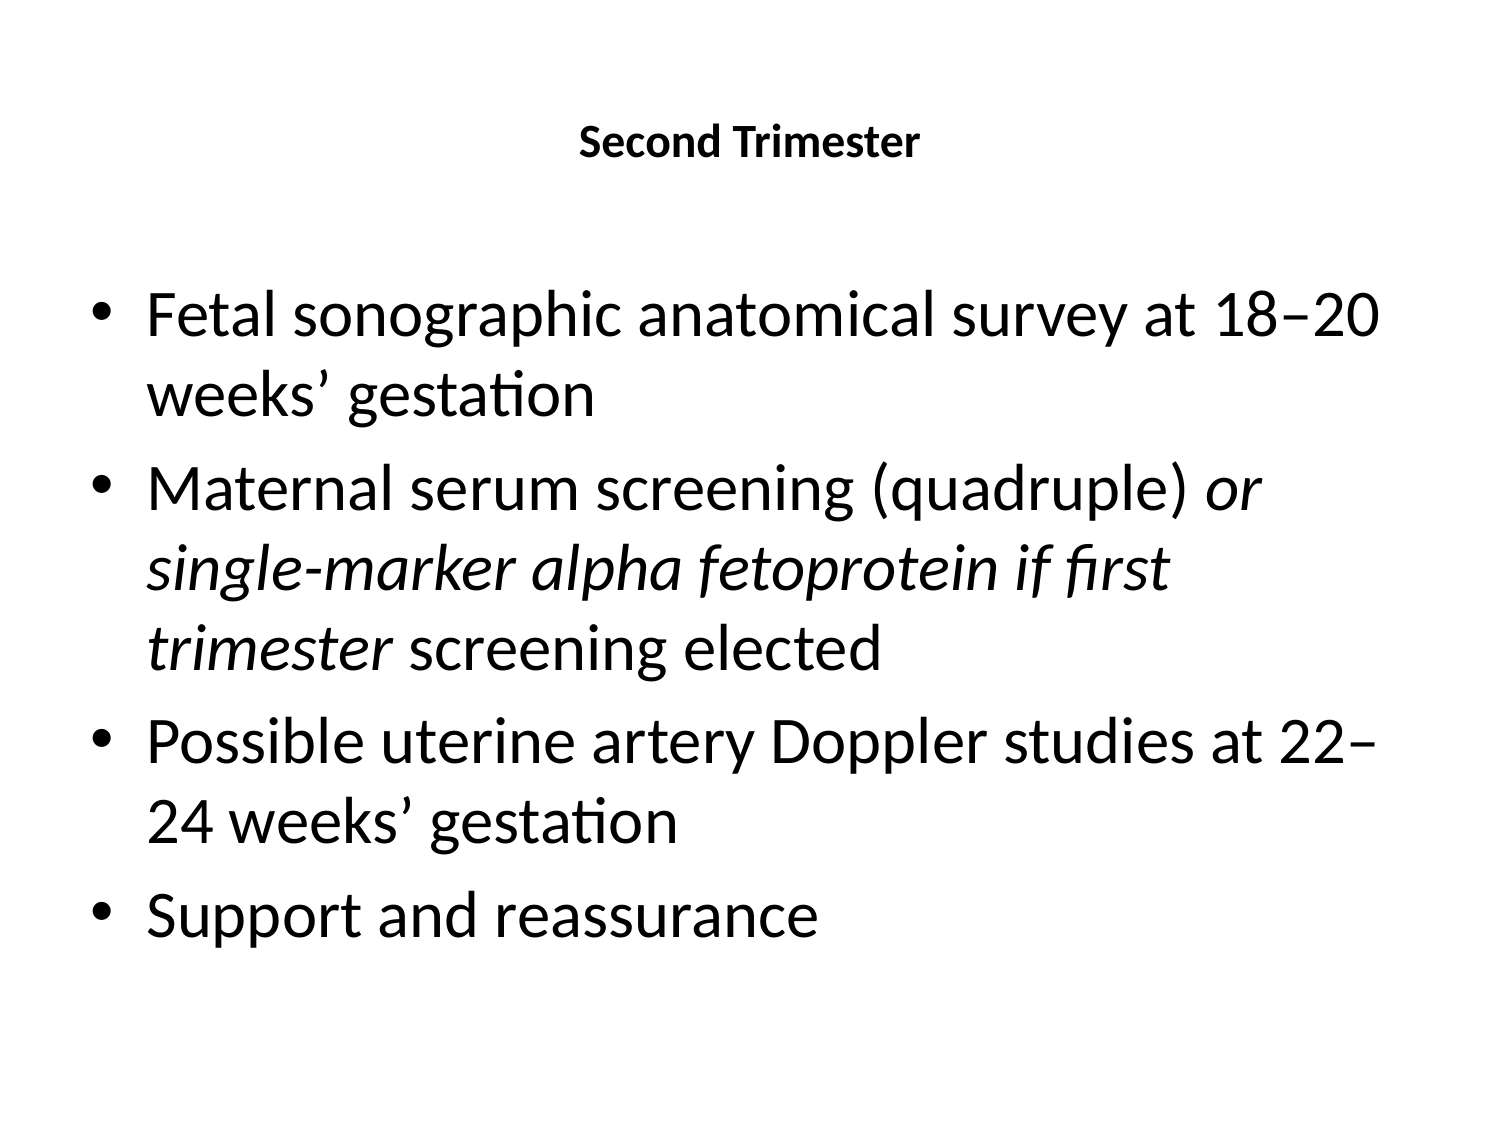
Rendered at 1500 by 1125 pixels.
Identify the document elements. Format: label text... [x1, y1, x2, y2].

list Fetal sonographic anatomical survey at 18–20 weeks’ gestation Maternal serum screening (quadruple) or single-marker alpha fetoprotein if first trimester screening elected Possible uterine artery Doppler studies at 22–24 weeks’ gestation Support and reassurance [75, 262, 1425, 1005]
title Second Trimester [75, 45, 1425, 233]
